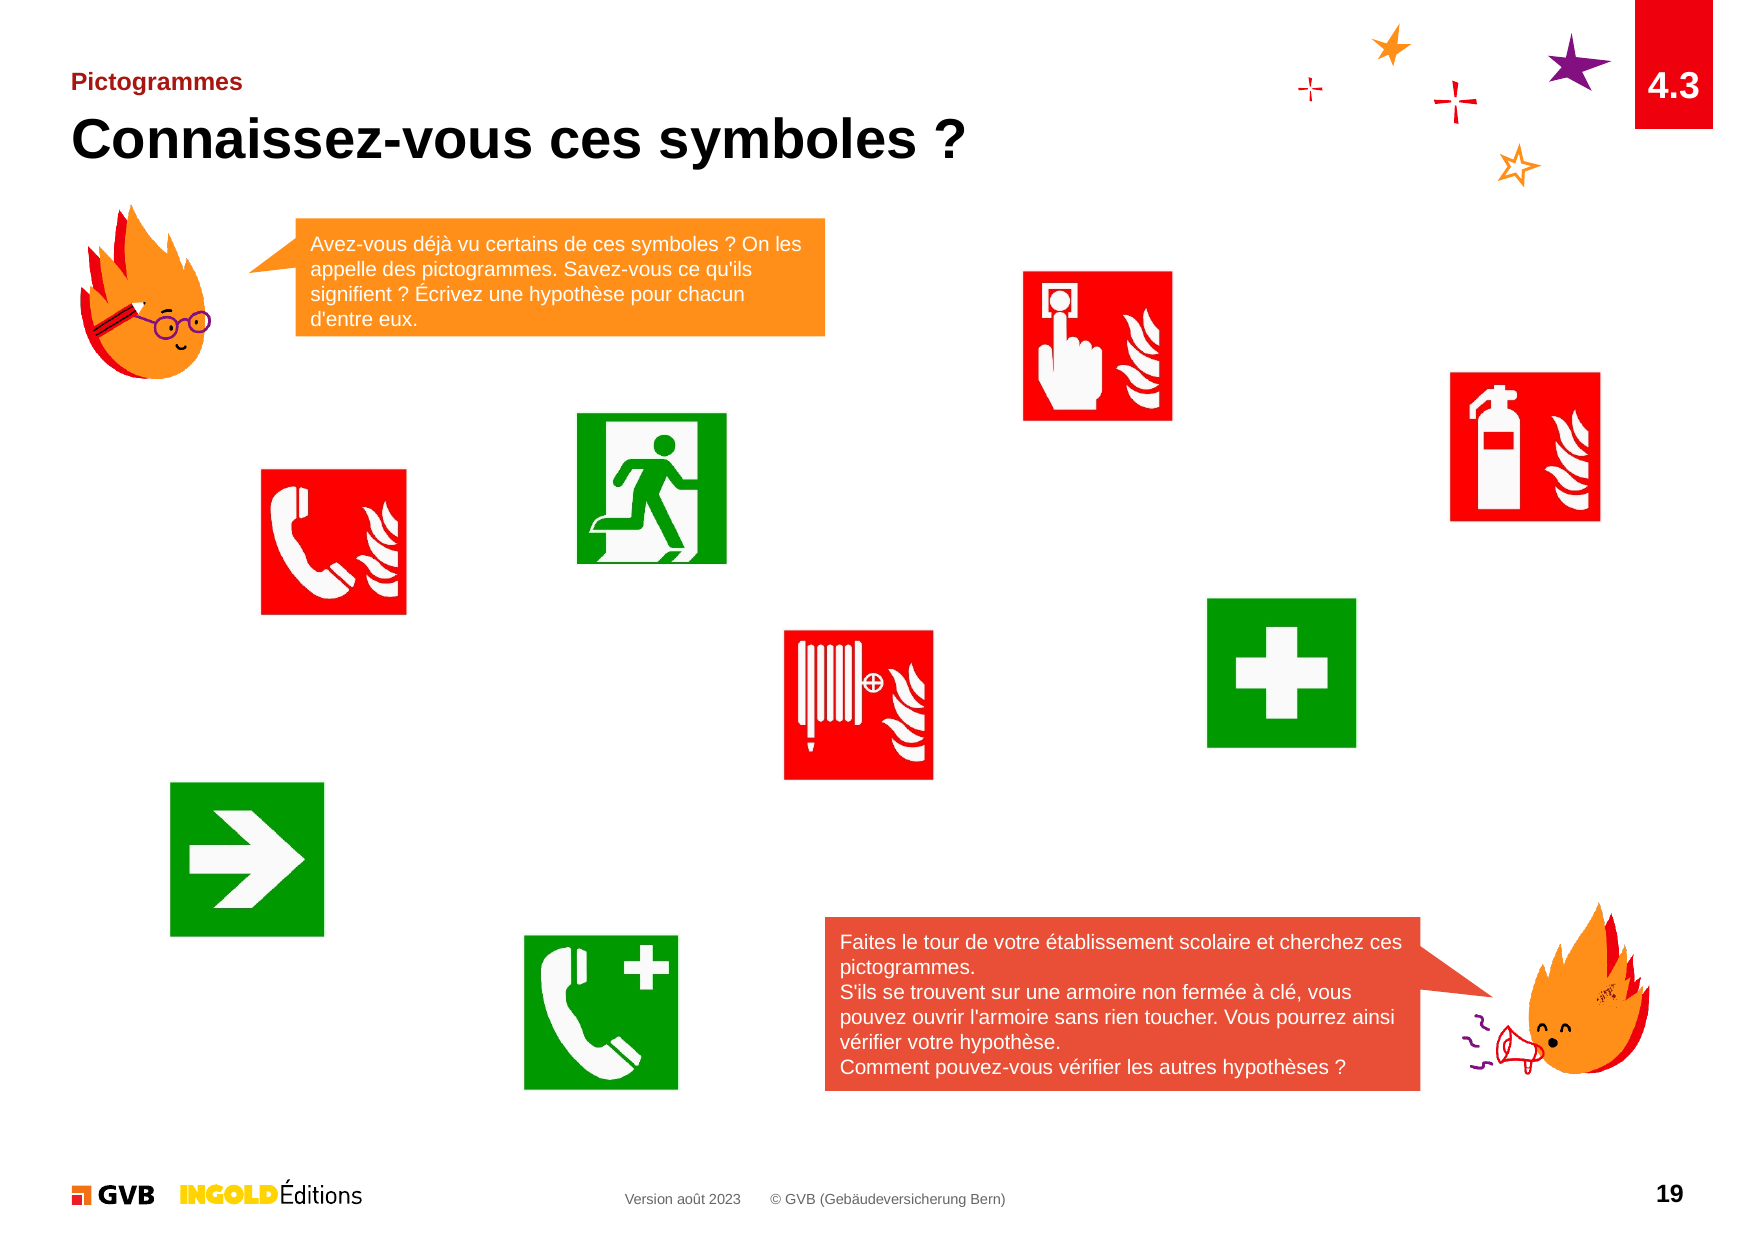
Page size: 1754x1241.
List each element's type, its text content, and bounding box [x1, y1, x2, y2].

picture [1448, 370, 1602, 523]
list Pictogrammes [70, 70, 1282, 102]
picture [168, 780, 326, 938]
picture [259, 467, 408, 616]
picture [1449, 879, 1674, 1105]
picture [27, 175, 264, 412]
text_box Faites le tour de votre établissement scolaire et cherchez ces pictogrammes. S'ils se trouvent sur une armoire non fermée à clé, vous pouvez ouvrir l'armoire sans rien toucher. Vous pourrez ainsi vérifier votre hypothèse. Comment pouvez-vous vérifier les autres hypothèses ? [824, 916, 1449, 1092]
text_box Avez-vous déjà vu certains de ces symboles ? On les appelle des pictogrammes. Savez-vous ce qu'ils signifient ? Écrivez une hypothèse pour chacun d'entre eux. [264, 217, 827, 338]
title Connaissez-vous ces symboles ? [71, 102, 1282, 189]
list 4.3 [1635, 0, 1713, 129]
picture [522, 933, 680, 1091]
footer Version août 2023 [619, 1189, 747, 1210]
picture [575, 411, 728, 565]
picture [1021, 269, 1174, 422]
picture [1205, 596, 1358, 749]
picture [782, 628, 935, 781]
slide_number 19 [1576, 1177, 1685, 1204]
